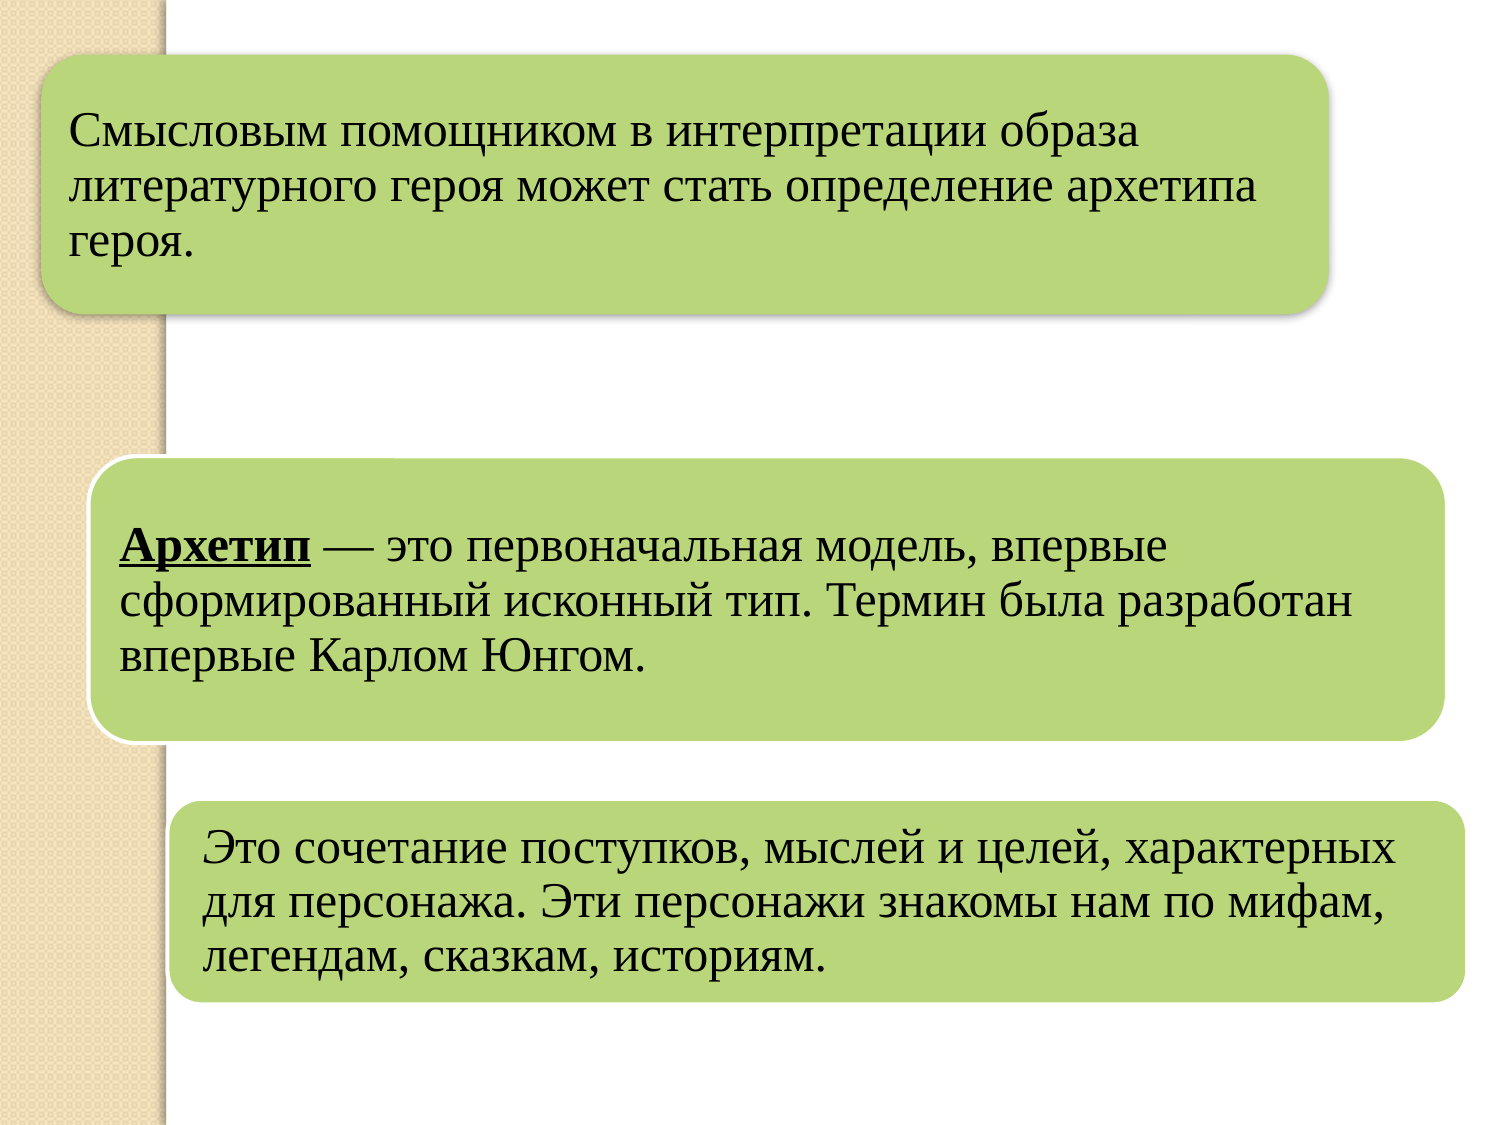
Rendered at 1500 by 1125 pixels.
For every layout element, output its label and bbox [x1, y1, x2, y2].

text_box [167, 798, 1468, 1079]
text_box [40, 54, 1329, 315]
text_box [88, 455, 1448, 744]
